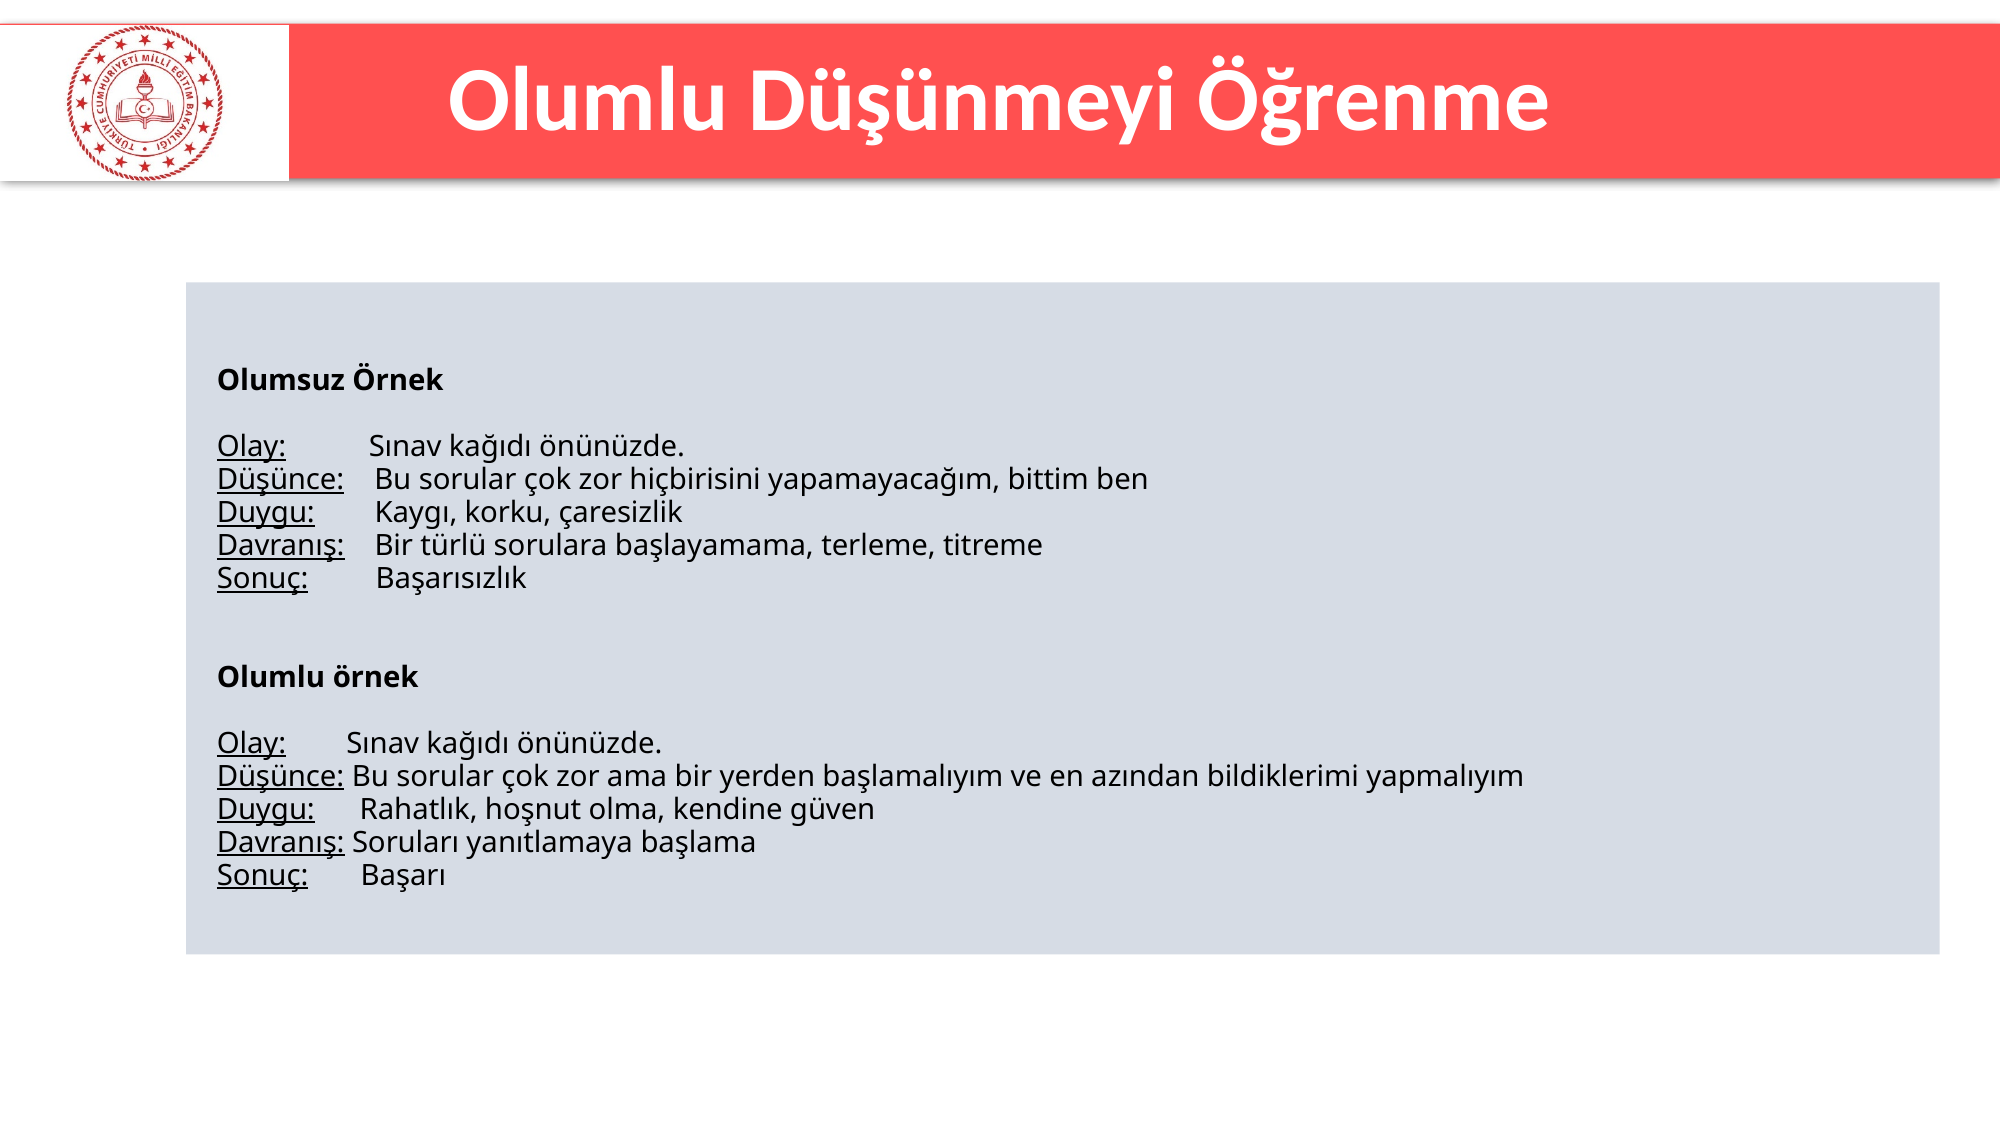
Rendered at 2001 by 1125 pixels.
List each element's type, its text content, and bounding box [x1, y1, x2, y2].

picture [0, 25, 289, 181]
list Olumsuz Örnek Olay: Sınav kağıdı önünüzde. Düşünce: Bu sorular çok zor hiçbirisini yapamayacağım, bittim ben Duygu: Kaygı, korku, çaresizlik Davranış: Bir türlü sorulara başlayamama, terleme, titreme Sonuç: Başarısızlık Olumlu örnek Olay: Sınav kağıdı önünüzde. Düşünce: Bu sorular çok zor ama bir yerden başlamalıyım ve en azından bildiklerimi yapmalıyım Duygu: Rahatlık, hoşnut olma, kendine güven Davranış: Soruları yanıtlamaya başlama Sonuç: Başarı [186, 282, 1940, 955]
text_box Olumlu Düşünmeyi Öğrenme [0, 23, 2000, 179]
